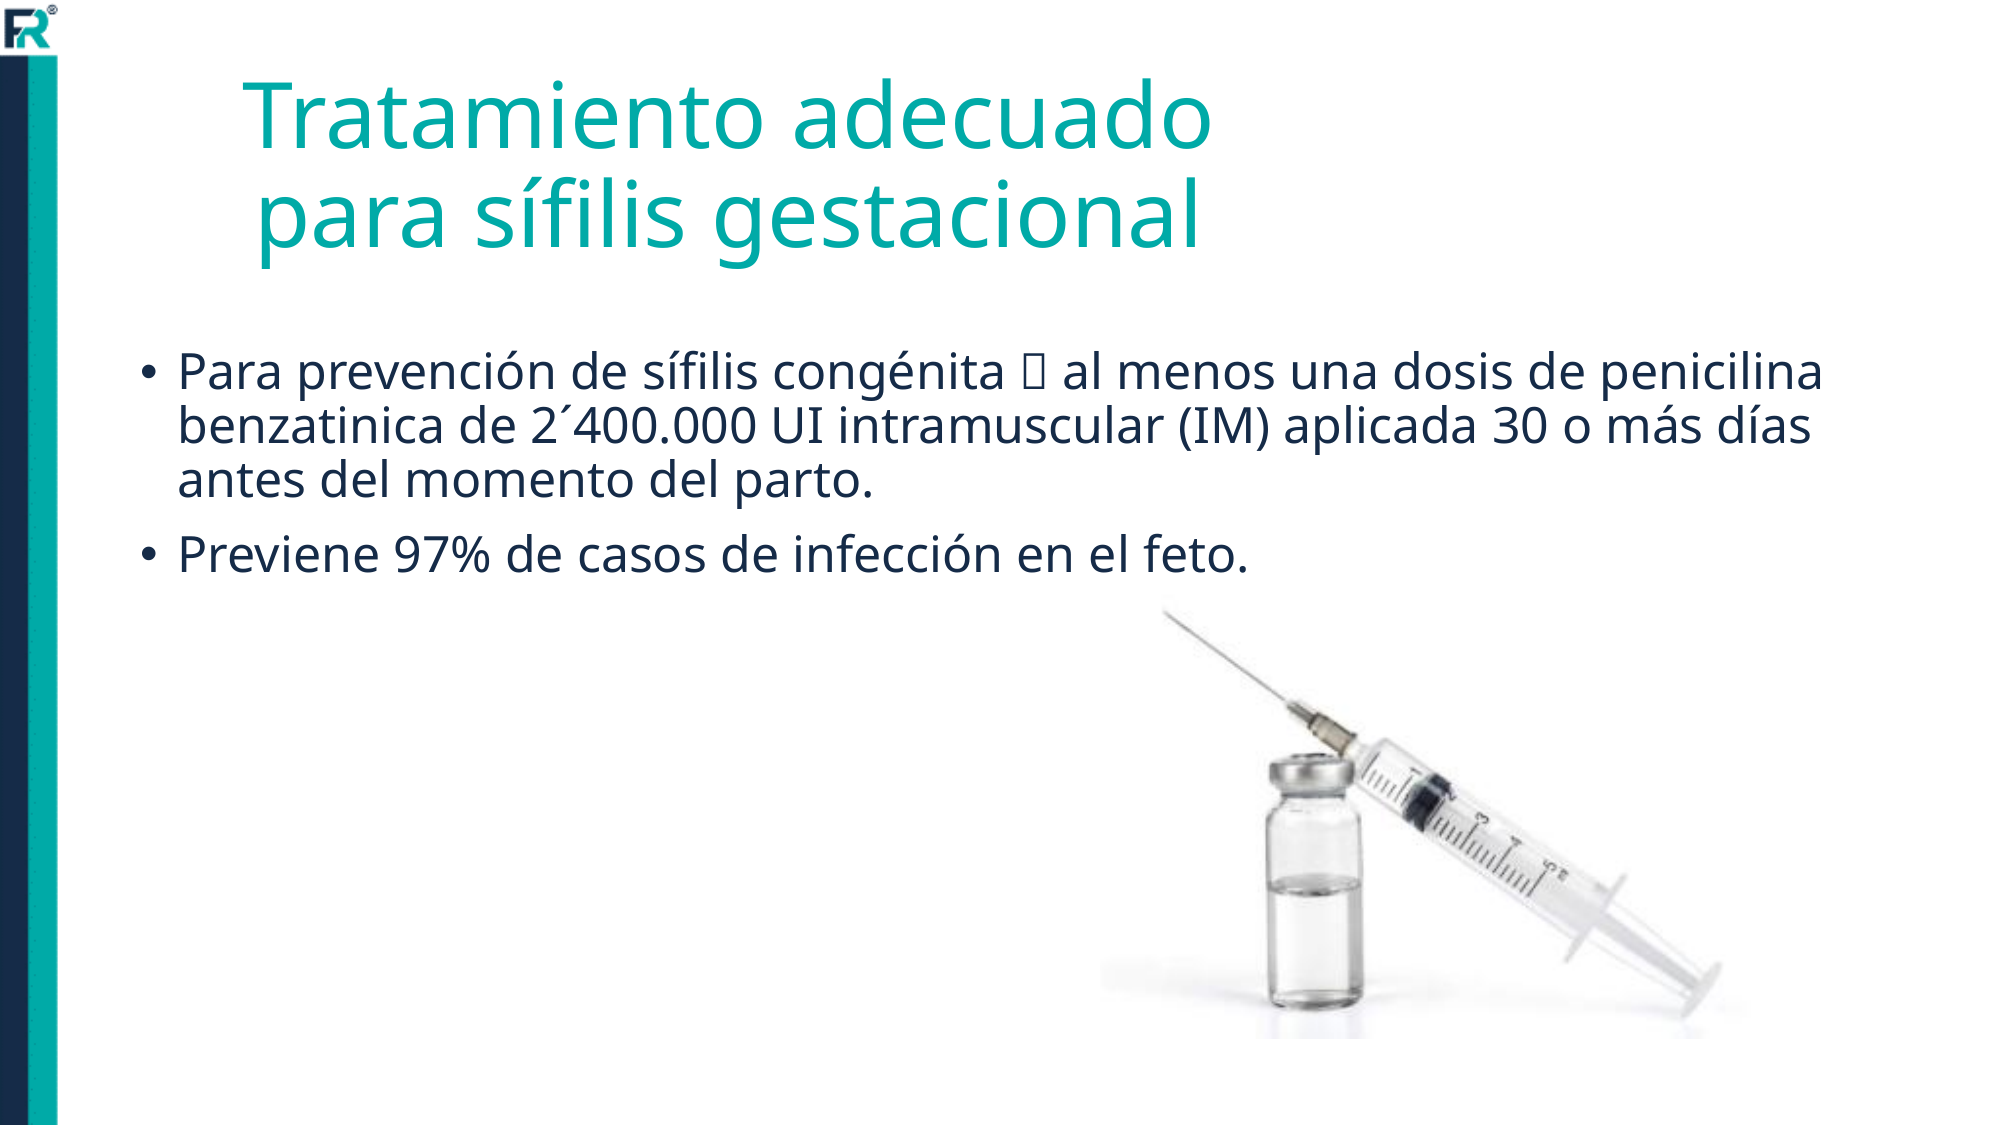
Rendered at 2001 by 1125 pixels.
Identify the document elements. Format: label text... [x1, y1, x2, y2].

picture [0, 0, 2001, 1125]
title Tratamiento adecuado para sífilis gestacional [137, 59, 1322, 278]
list Para prevención de sífilis congénita  al menos una dosis de penicilina benzatinica de 2´400.000 UI intramuscular (IM) aplicada 30 o más días antes del momento del parto. Previene 97% de casos de infección en el feto. [125, 339, 1875, 685]
